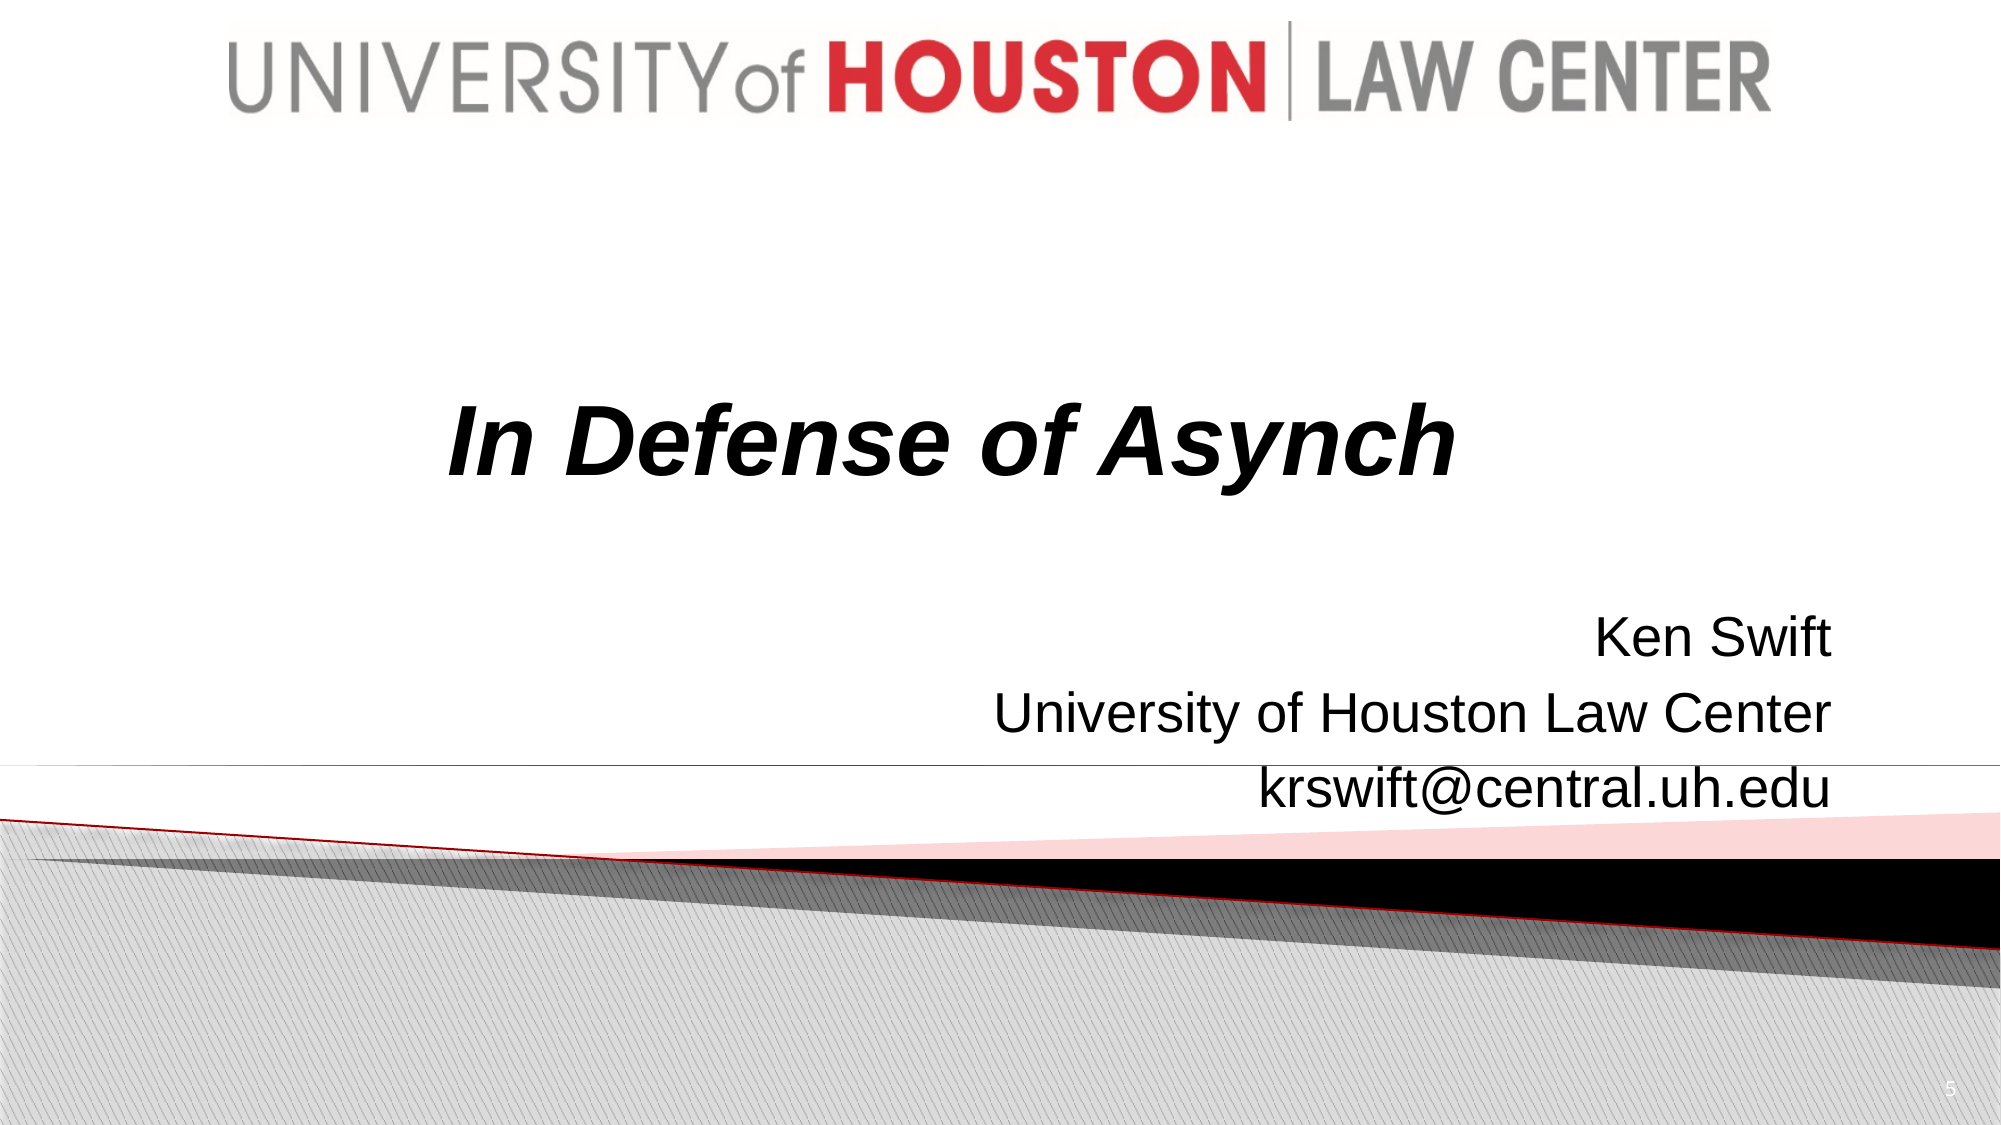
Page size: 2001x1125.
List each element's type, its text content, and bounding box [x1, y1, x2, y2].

picture [229, 21, 1771, 121]
slide_number 5 [1891, 1051, 1972, 1112]
subtitle Ken Swift University of Houston Law Center krswift@central.uh.edu [150, 592, 1850, 790]
picture [7, 859, 2000, 989]
title In Defense of Asynch [229, 252, 1678, 504]
